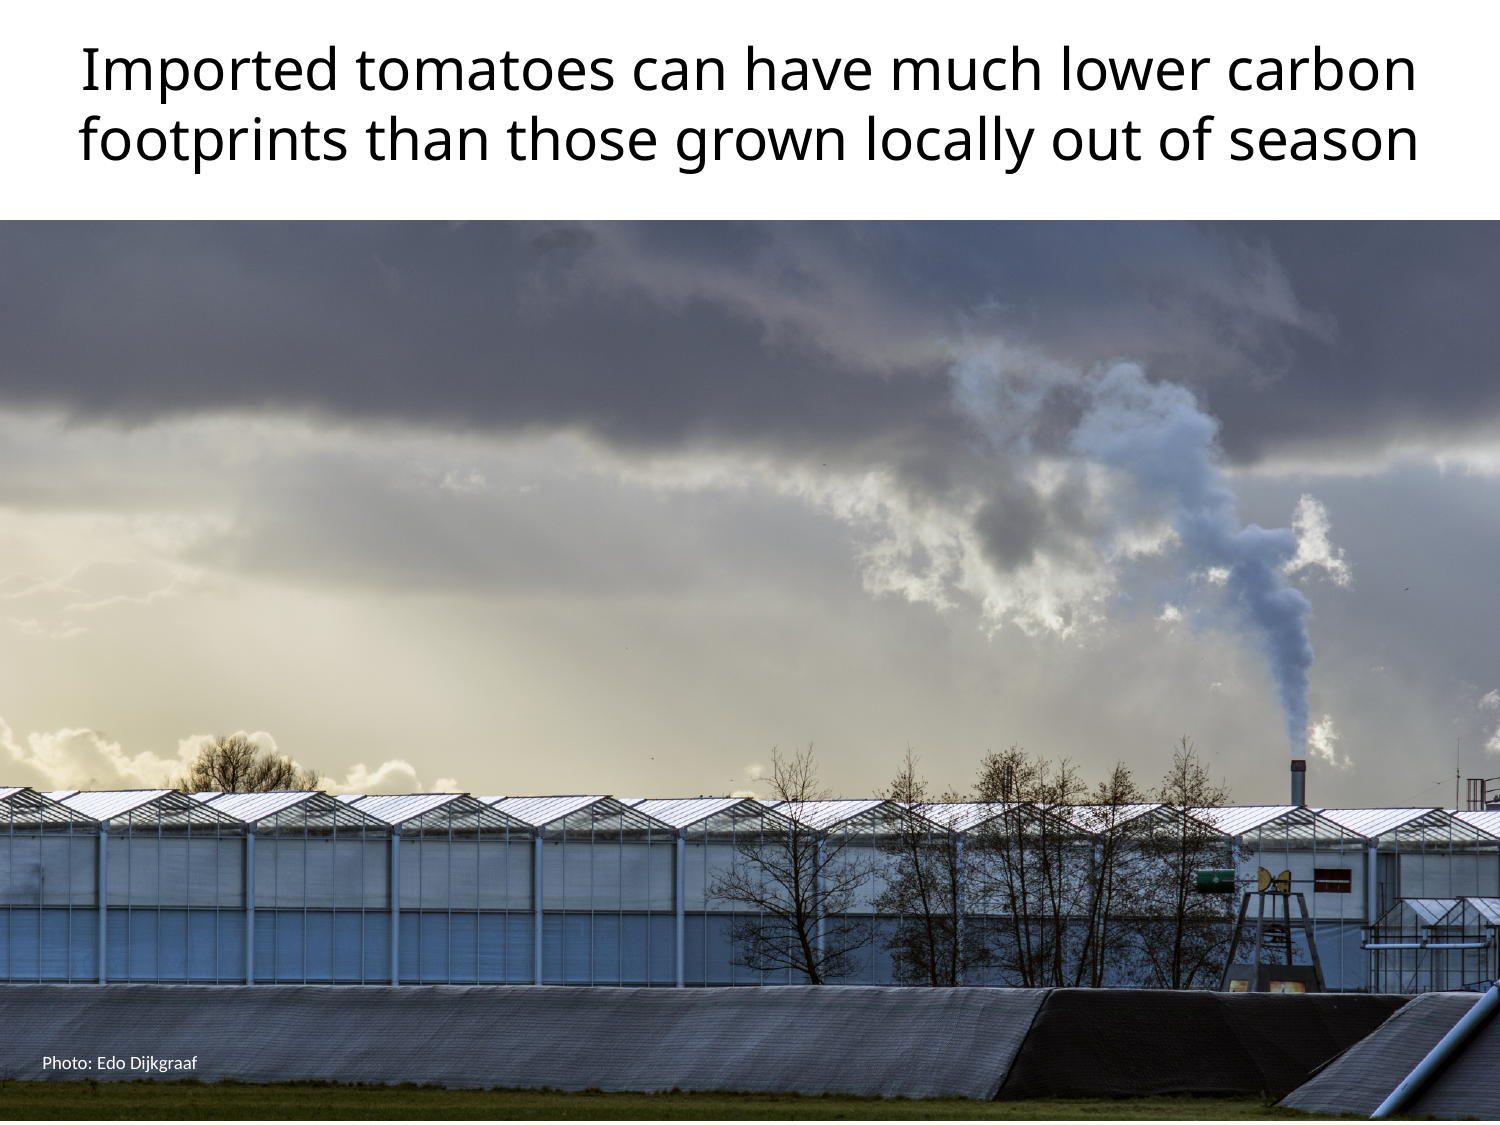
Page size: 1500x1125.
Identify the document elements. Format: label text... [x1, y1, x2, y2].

text_box Imported tomatoes can have much lower carbon footprints than those grown locally out of season [0, 24, 1500, 180]
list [0, 220, 1500, 1121]
